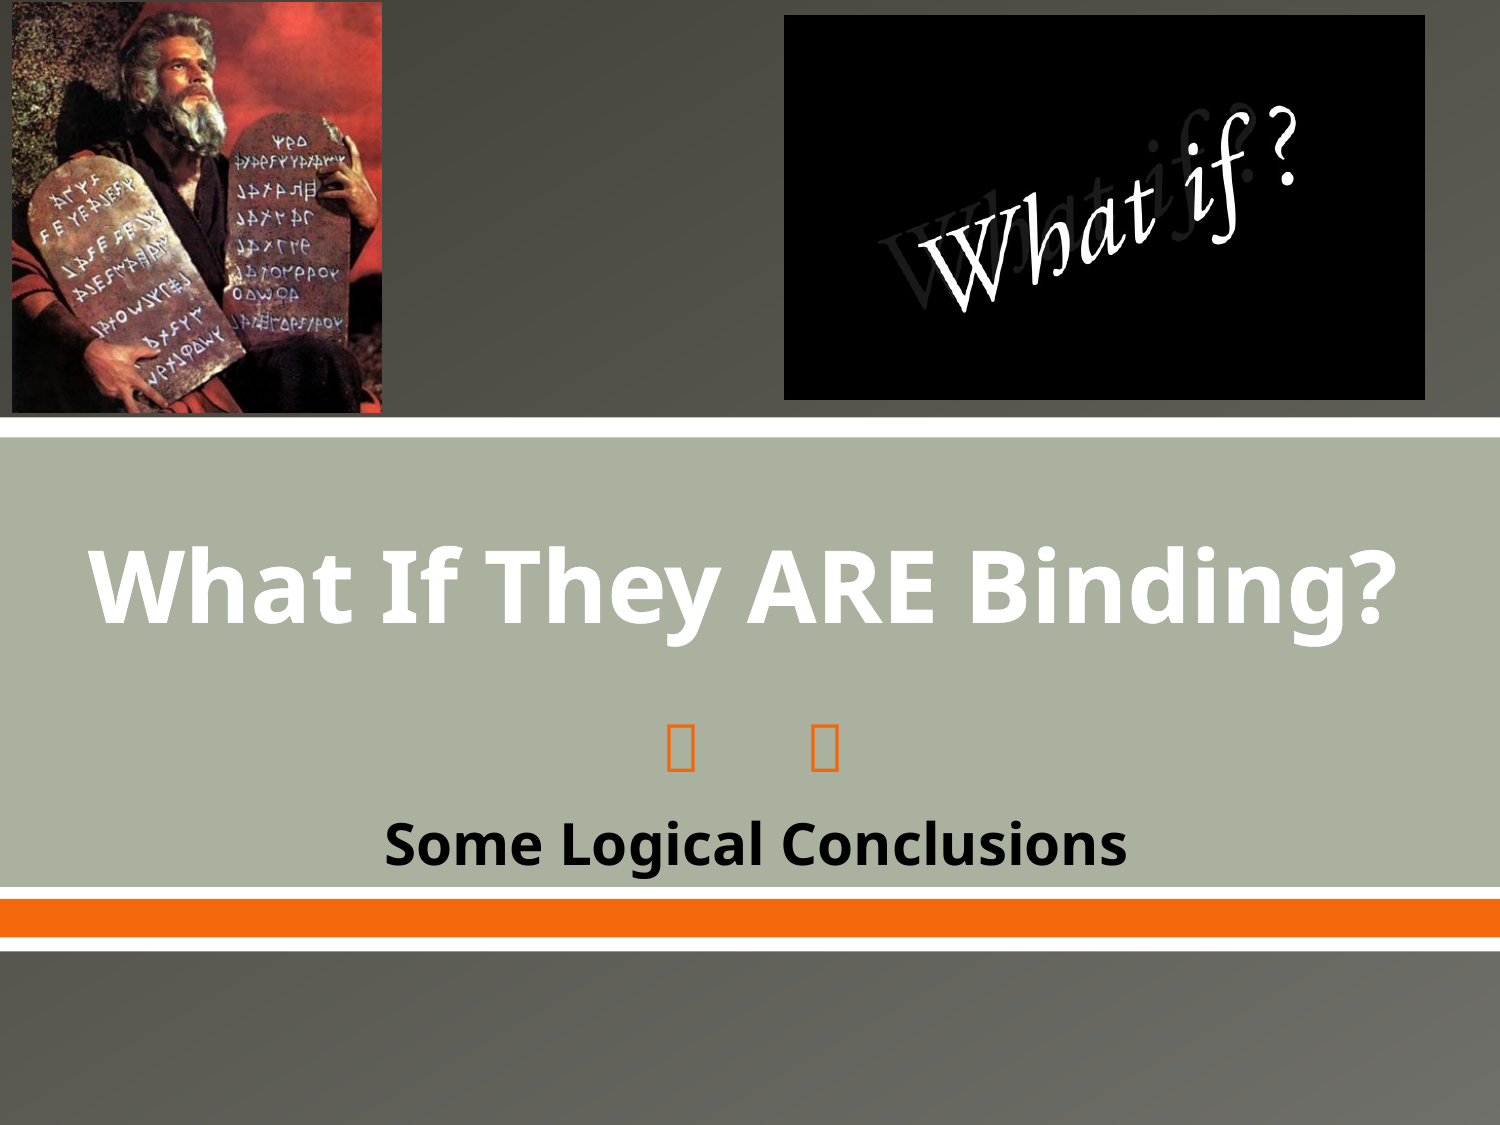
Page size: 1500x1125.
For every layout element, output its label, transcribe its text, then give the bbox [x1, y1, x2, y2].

title What If They ARE Binding? [24, 450, 1463, 650]
subtitle Some Logical Conclusions [99, 800, 1413, 888]
picture [784, 15, 1426, 401]
picture [12, 2, 382, 413]
